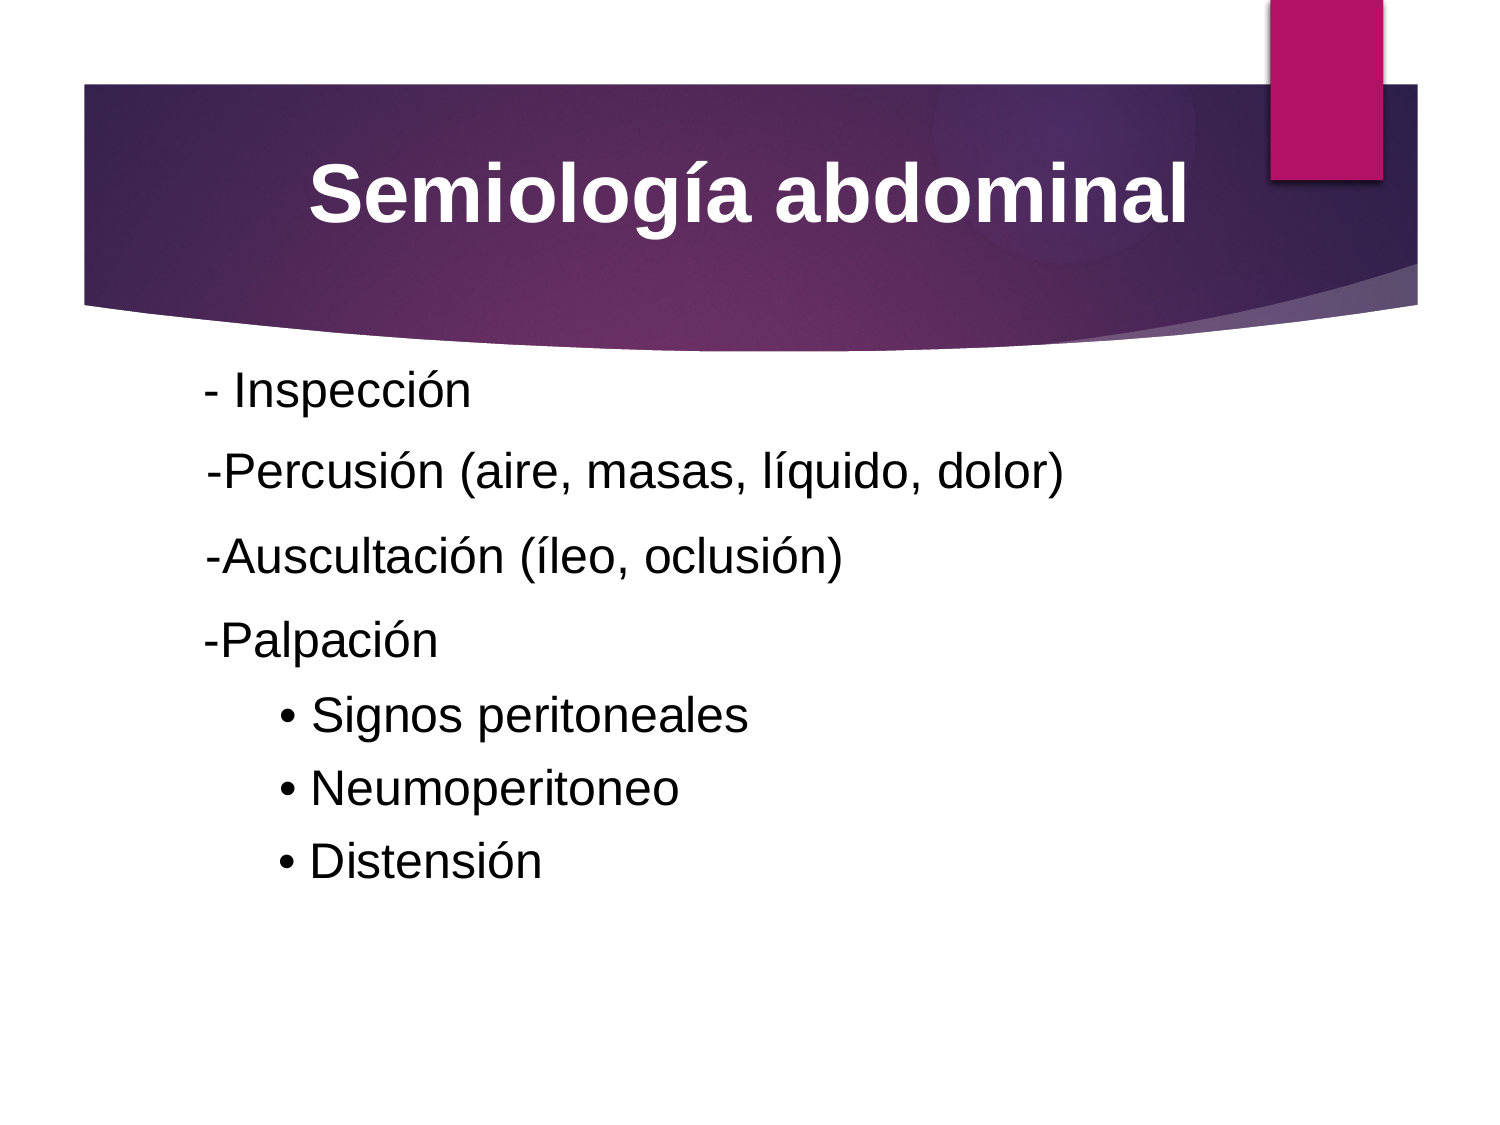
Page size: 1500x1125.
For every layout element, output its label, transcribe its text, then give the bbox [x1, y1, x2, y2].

text_box -Palpación [203, 599, 440, 735]
text_box -Auscultación (íleo, oclusión) [205, 516, 845, 651]
text_box • Distensión [278, 831, 544, 947]
text_box • Neumoperitoneo [279, 758, 681, 874]
text_box • Signos peritoneales [279, 685, 750, 801]
text_box - Inspección [203, 349, 474, 485]
text_box -Percusión (aire, masas, líquido, dolor) [206, 431, 1066, 566]
text_box Semiología abdominal [308, 162, 1192, 316]
